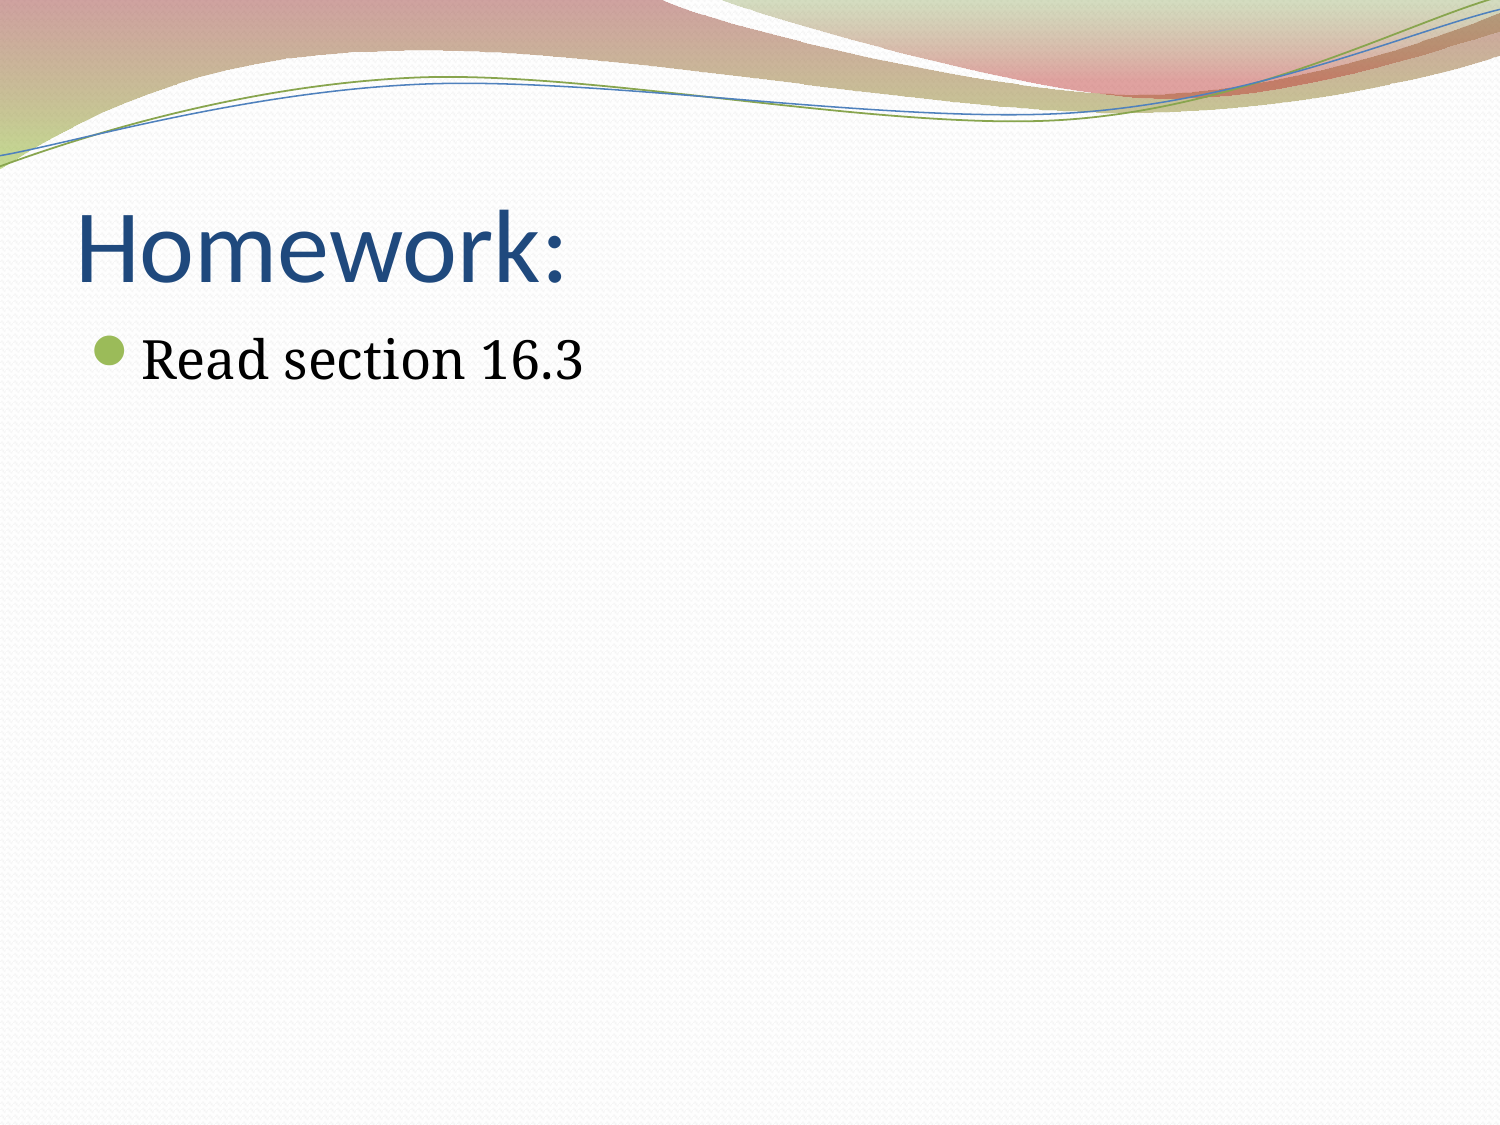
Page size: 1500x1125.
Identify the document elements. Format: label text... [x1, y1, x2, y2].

list Read section 16.3 [75, 317, 1425, 1038]
title Homework: [75, 115, 1425, 304]
